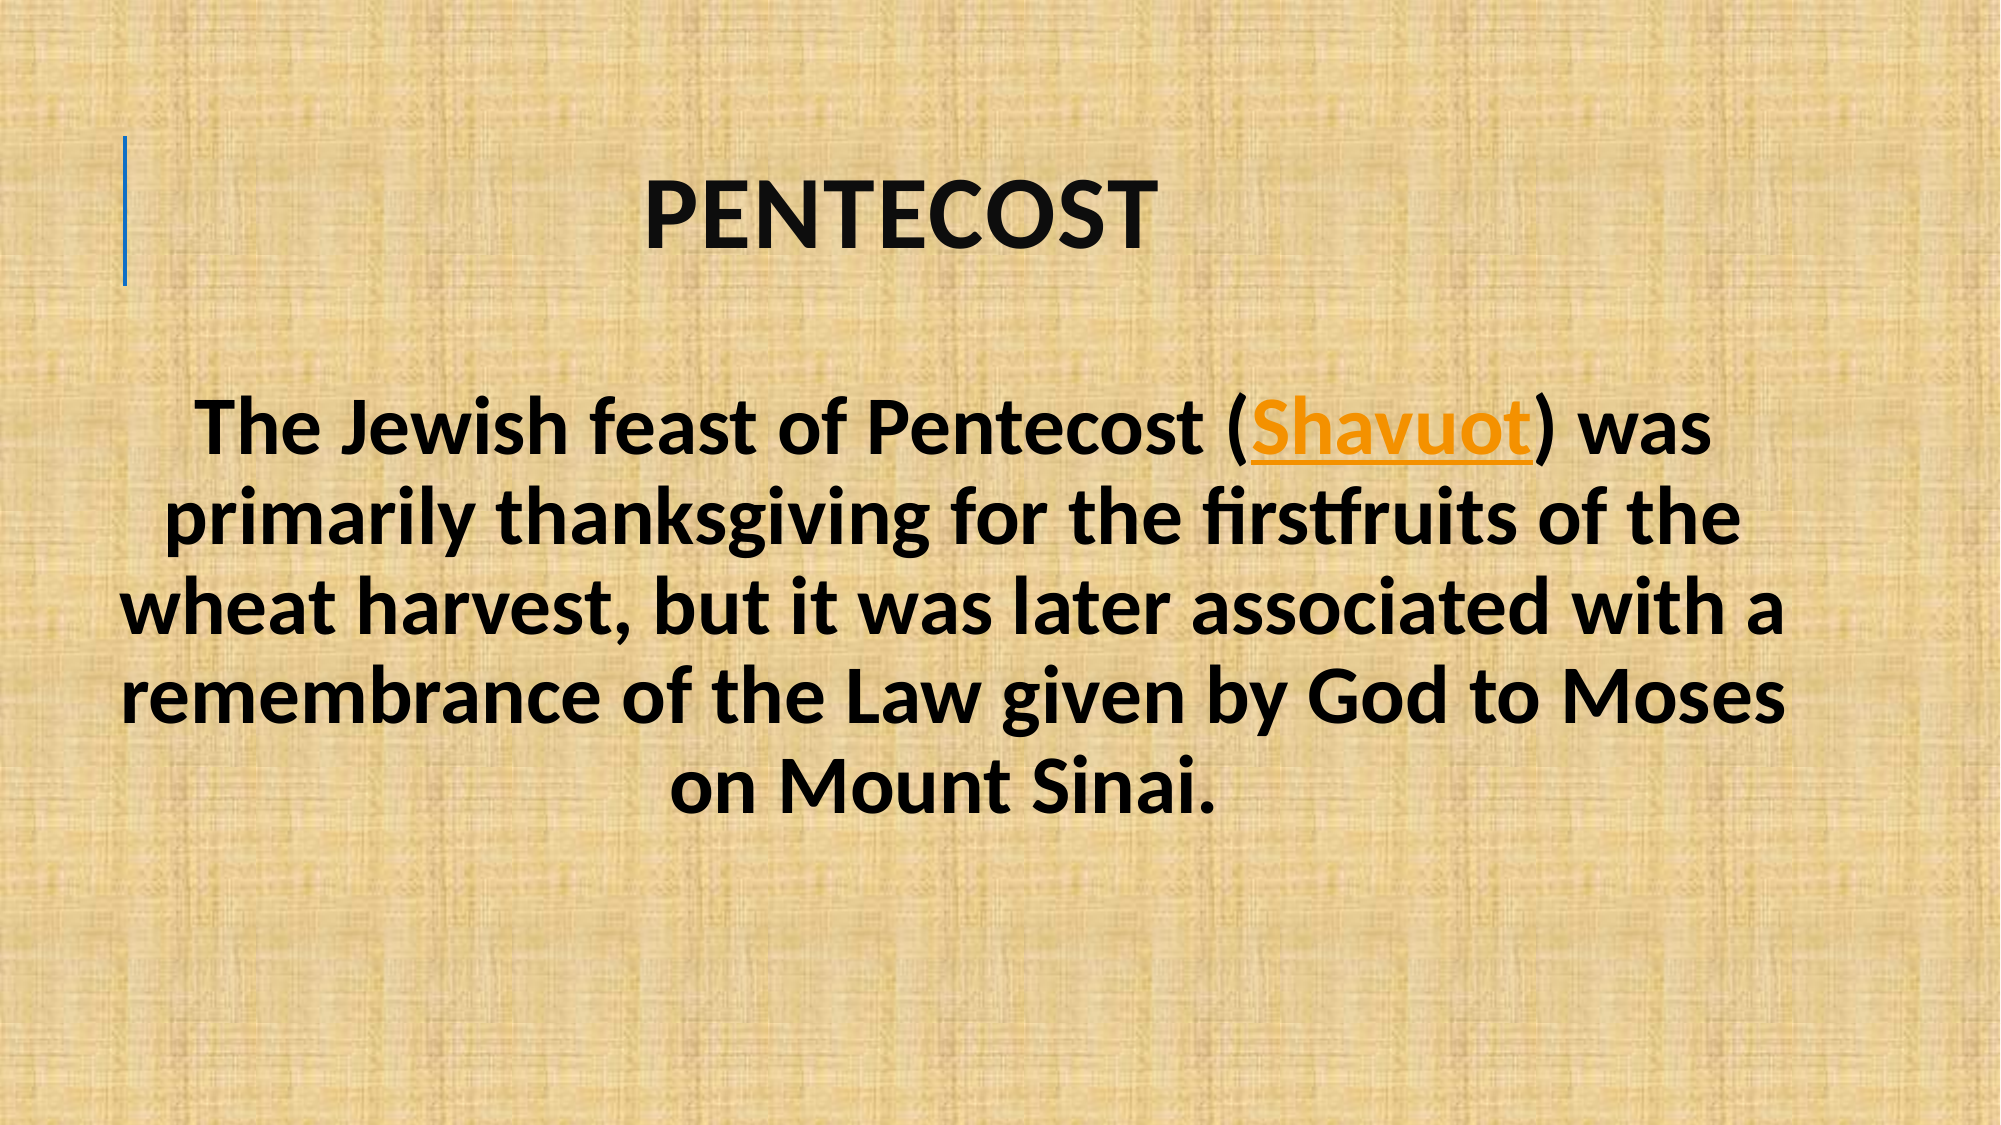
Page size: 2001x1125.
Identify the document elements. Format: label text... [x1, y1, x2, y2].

list The Jewish feast of Pentecost (Shavuot) was primarily thanksgiving for the firstfruits of the wheat harvest, but it was later associated with a remembrance of the Law given by God to Moses on Mount Sinai. [98, 375, 1810, 1035]
picture [0, 0, 2001, 1125]
title PENTECOST [168, 96, 1763, 342]
